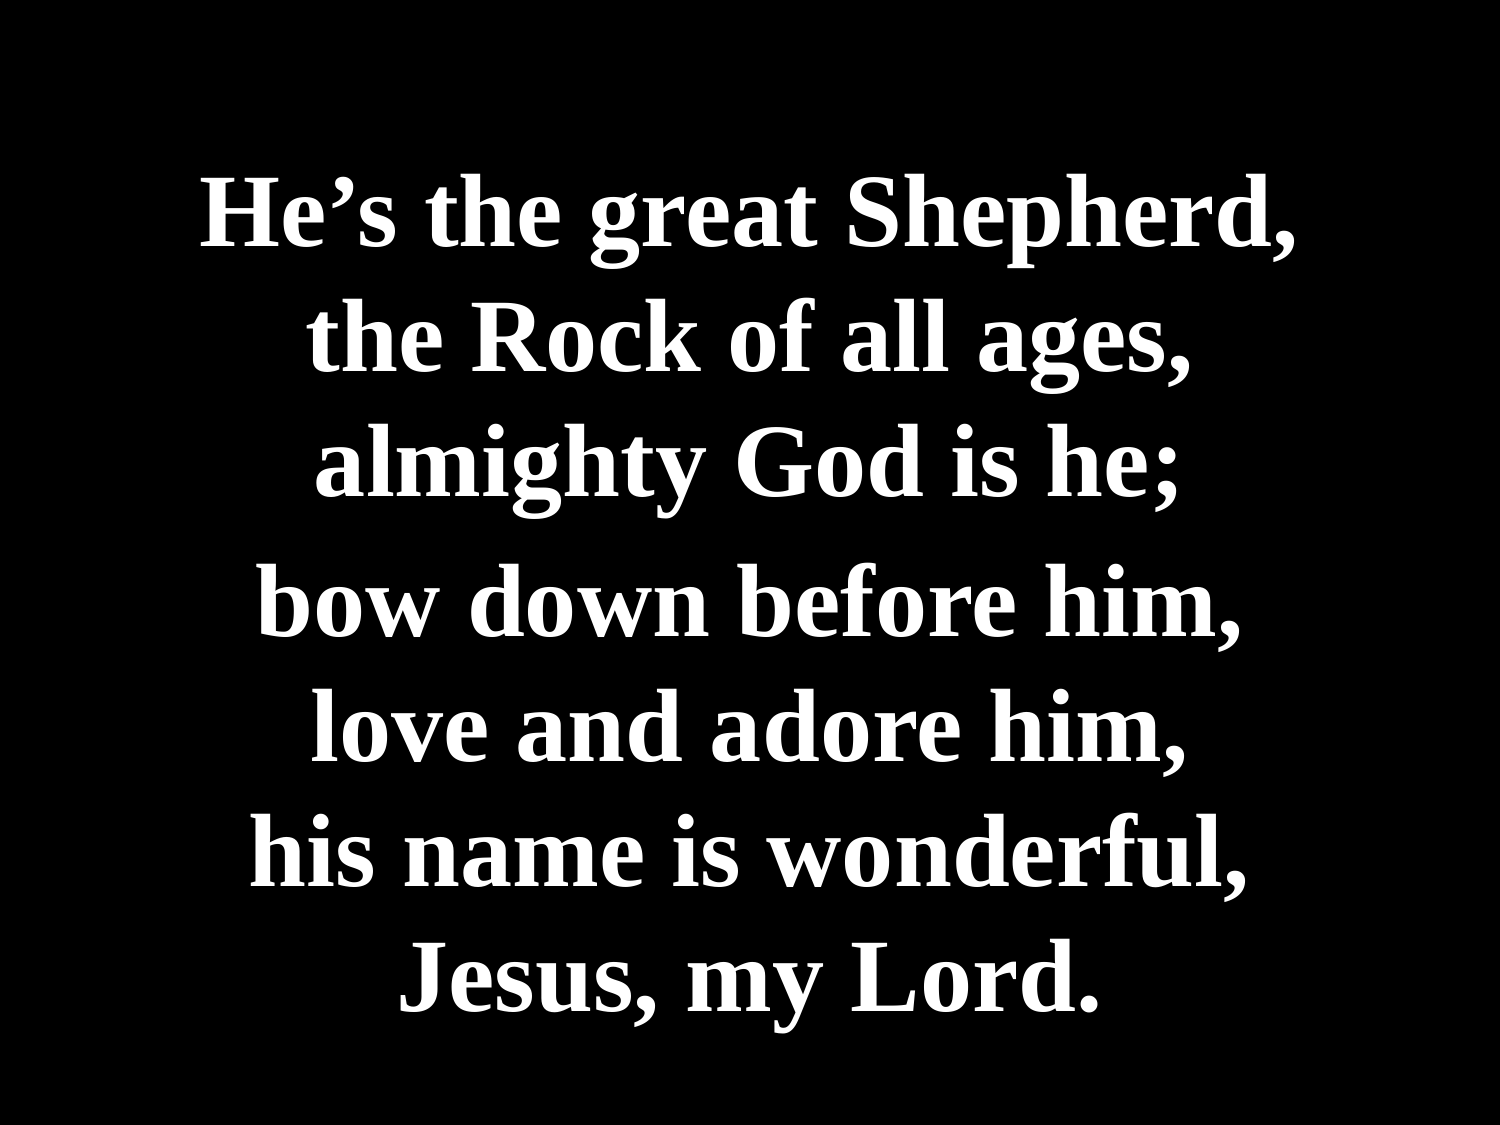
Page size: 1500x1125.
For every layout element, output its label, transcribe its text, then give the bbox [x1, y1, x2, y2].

text_box bow down before him, love and adore him, his name is wonderful, Jesus, my Lord. [0, 524, 1500, 1040]
text_box He’s the great Shepherd, the Rock of all ages, almighty God is he; [0, 134, 1500, 524]
